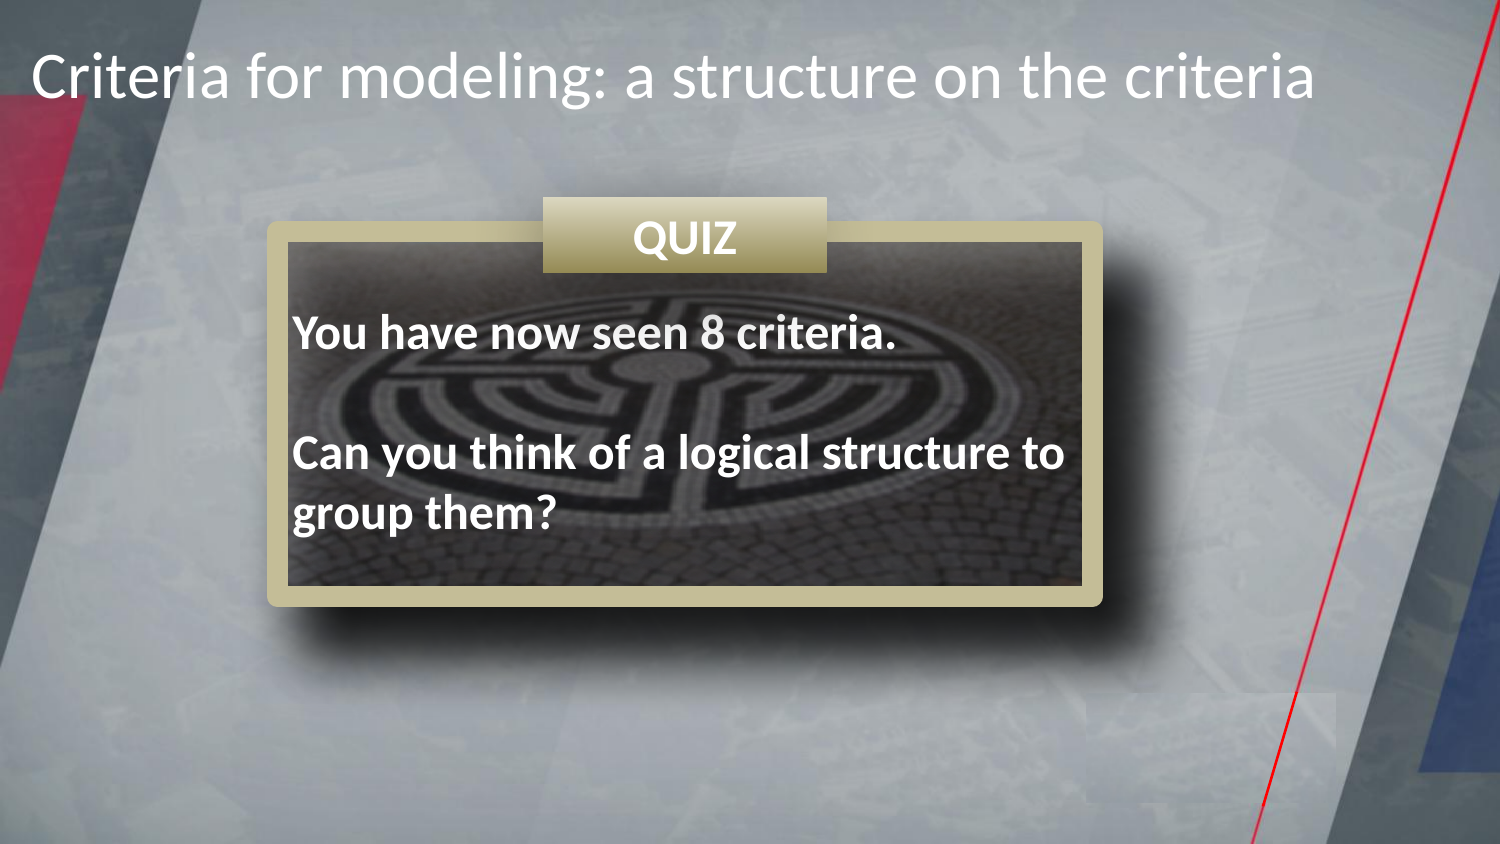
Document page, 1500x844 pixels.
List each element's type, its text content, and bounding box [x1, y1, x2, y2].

text_box QUIZ [543, 197, 827, 273]
text_box You have now seen 8 criteria. Can you think of a logical structure to group them? [277, 231, 1093, 597]
text_box Criteria for modeling: a structure on the criteria [31, 32, 1424, 113]
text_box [1086, 691, 1336, 807]
picture [0, 0, 1500, 844]
